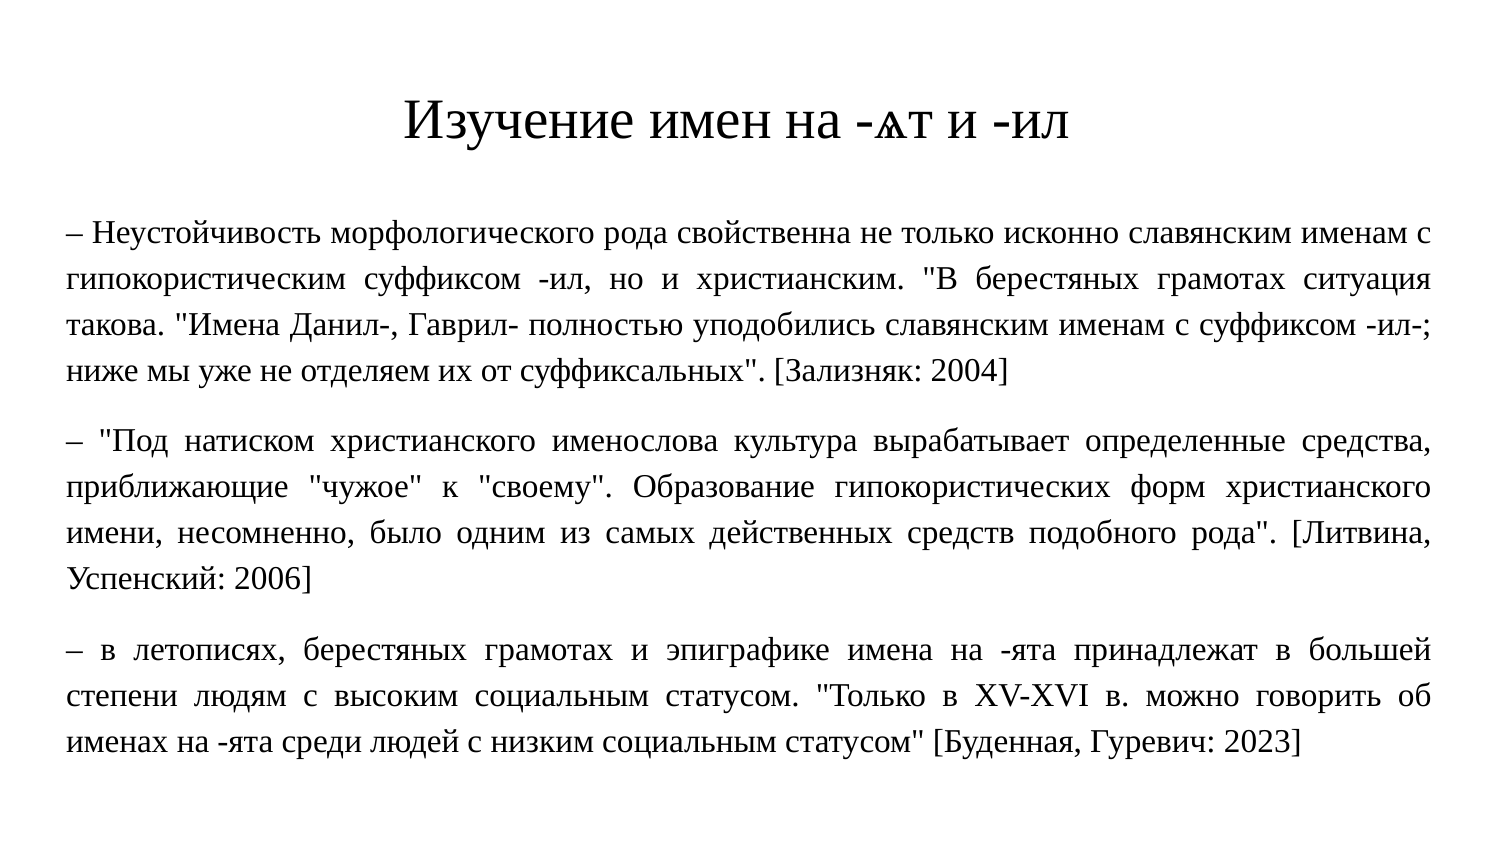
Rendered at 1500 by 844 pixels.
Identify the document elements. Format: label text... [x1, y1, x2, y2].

title Изучение имен на -ѧт и -ил [128, 72, 1346, 167]
list – Неустойчивость морфологического рода свойственна не только исконно славянским именам с гипокористическим суффиксом -ил, но и христианским. "В берестяных грамотах ситуация такова. "Имена Данил-, Гаврил- полностью уподобились славянским именам с суффиксом -ил-; ниже мы уже не отделяем их от суффиксальных". [Зализняк: 2004] – "Под натиском христианского именослова культура вырабатывает определенные средства, приближающие "чужое" к "своему". Образование гипокористических форм христианского имени, несомненно, было одним из самых действенных средств подобного рода". [Литвина, Успенский: 2006] – в летописях, берестяных грамотах и эпиграфике имена на -ята принадлежат в большей степени людям с высоким социальным статусом. "Только в XV-XVI в. можно говорить об именах на -ята среди людей с низким социальным статусом" [Буденная, Гуревич: 2023] [51, 189, 1449, 792]
